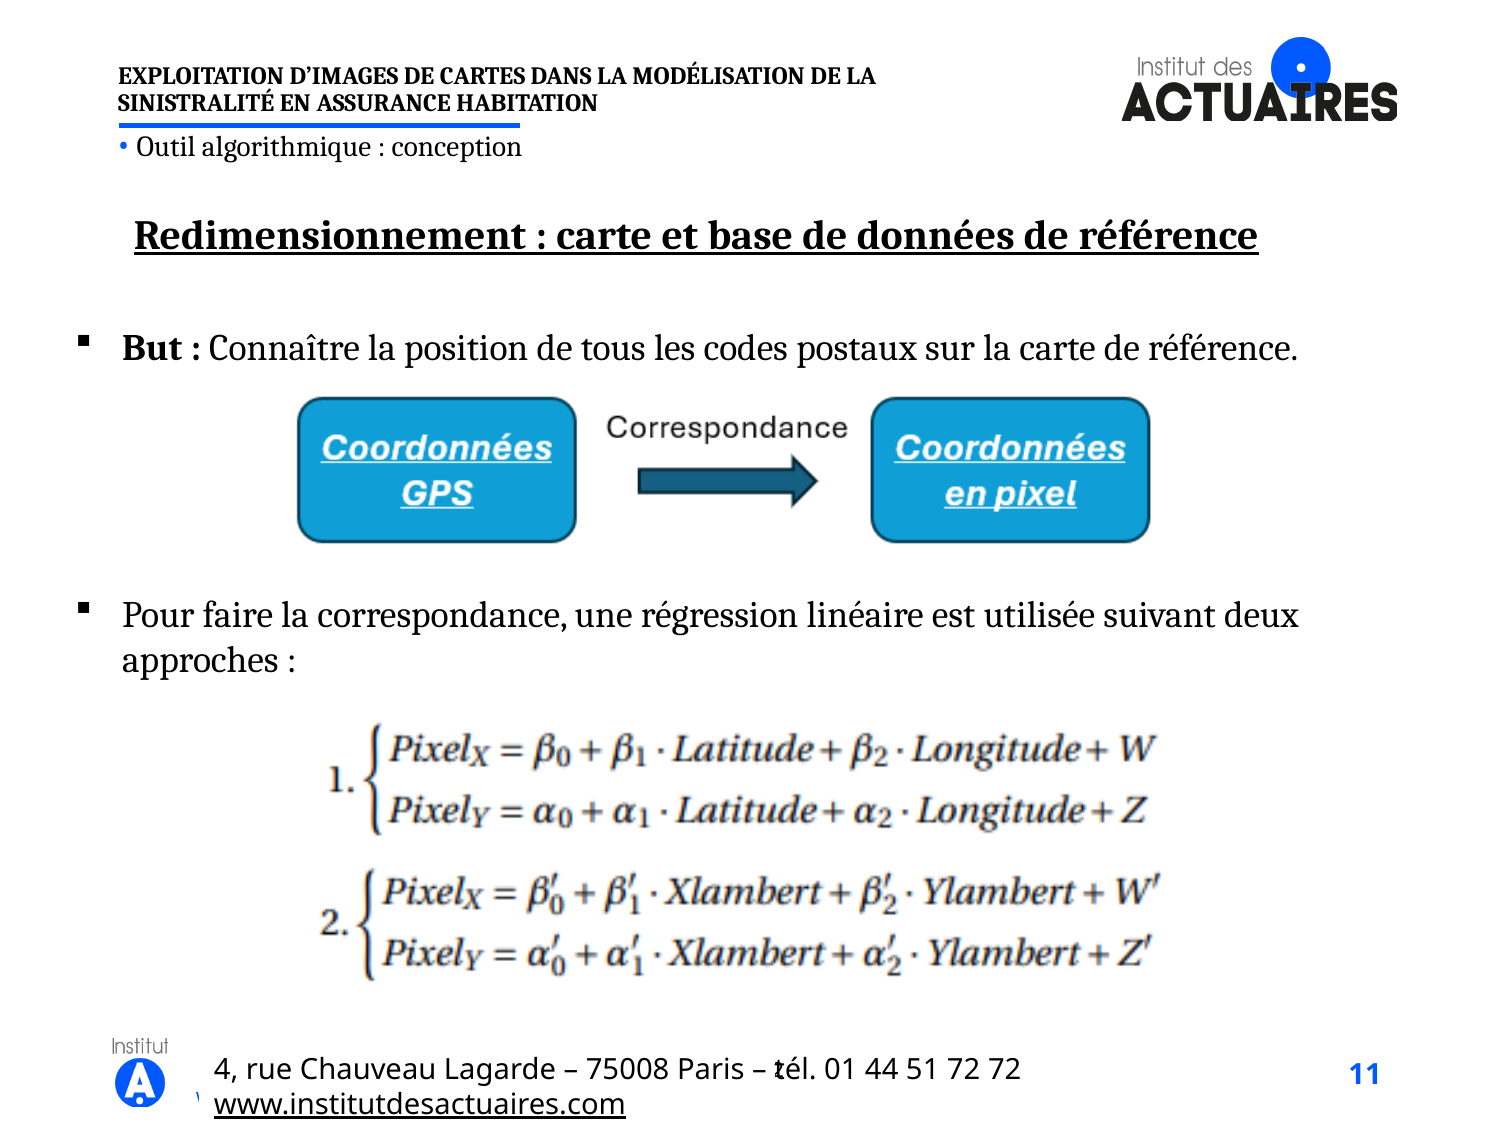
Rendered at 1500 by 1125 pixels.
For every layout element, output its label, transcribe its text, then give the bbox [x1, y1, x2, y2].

picture [199, 688, 1255, 1125]
text_box But : Connaître la position de tous les codes postaux sur la carte de référence. [60, 315, 1468, 376]
list • Outil algorithmique : conception [103, 124, 1051, 201]
text_box 4, rue Chauveau Lagarde – 75008 Paris – tél. 01 44 51 72 72 www.institutdesactuaires.com [775, 1042, 1160, 1125]
text_box Redimensionnement : carte et base de données de référence [118, 200, 1413, 266]
title Exploitation d’images de cartes dans la modélisation de la sinistralité en assurance habitation [103, 59, 925, 120]
slide_number 11 [1160, 1042, 1397, 1103]
picture [287, 383, 1160, 556]
text_box Pour faire la correspondance, une régression linéaire est utilisée suivant deux approches : [60, 582, 1468, 688]
